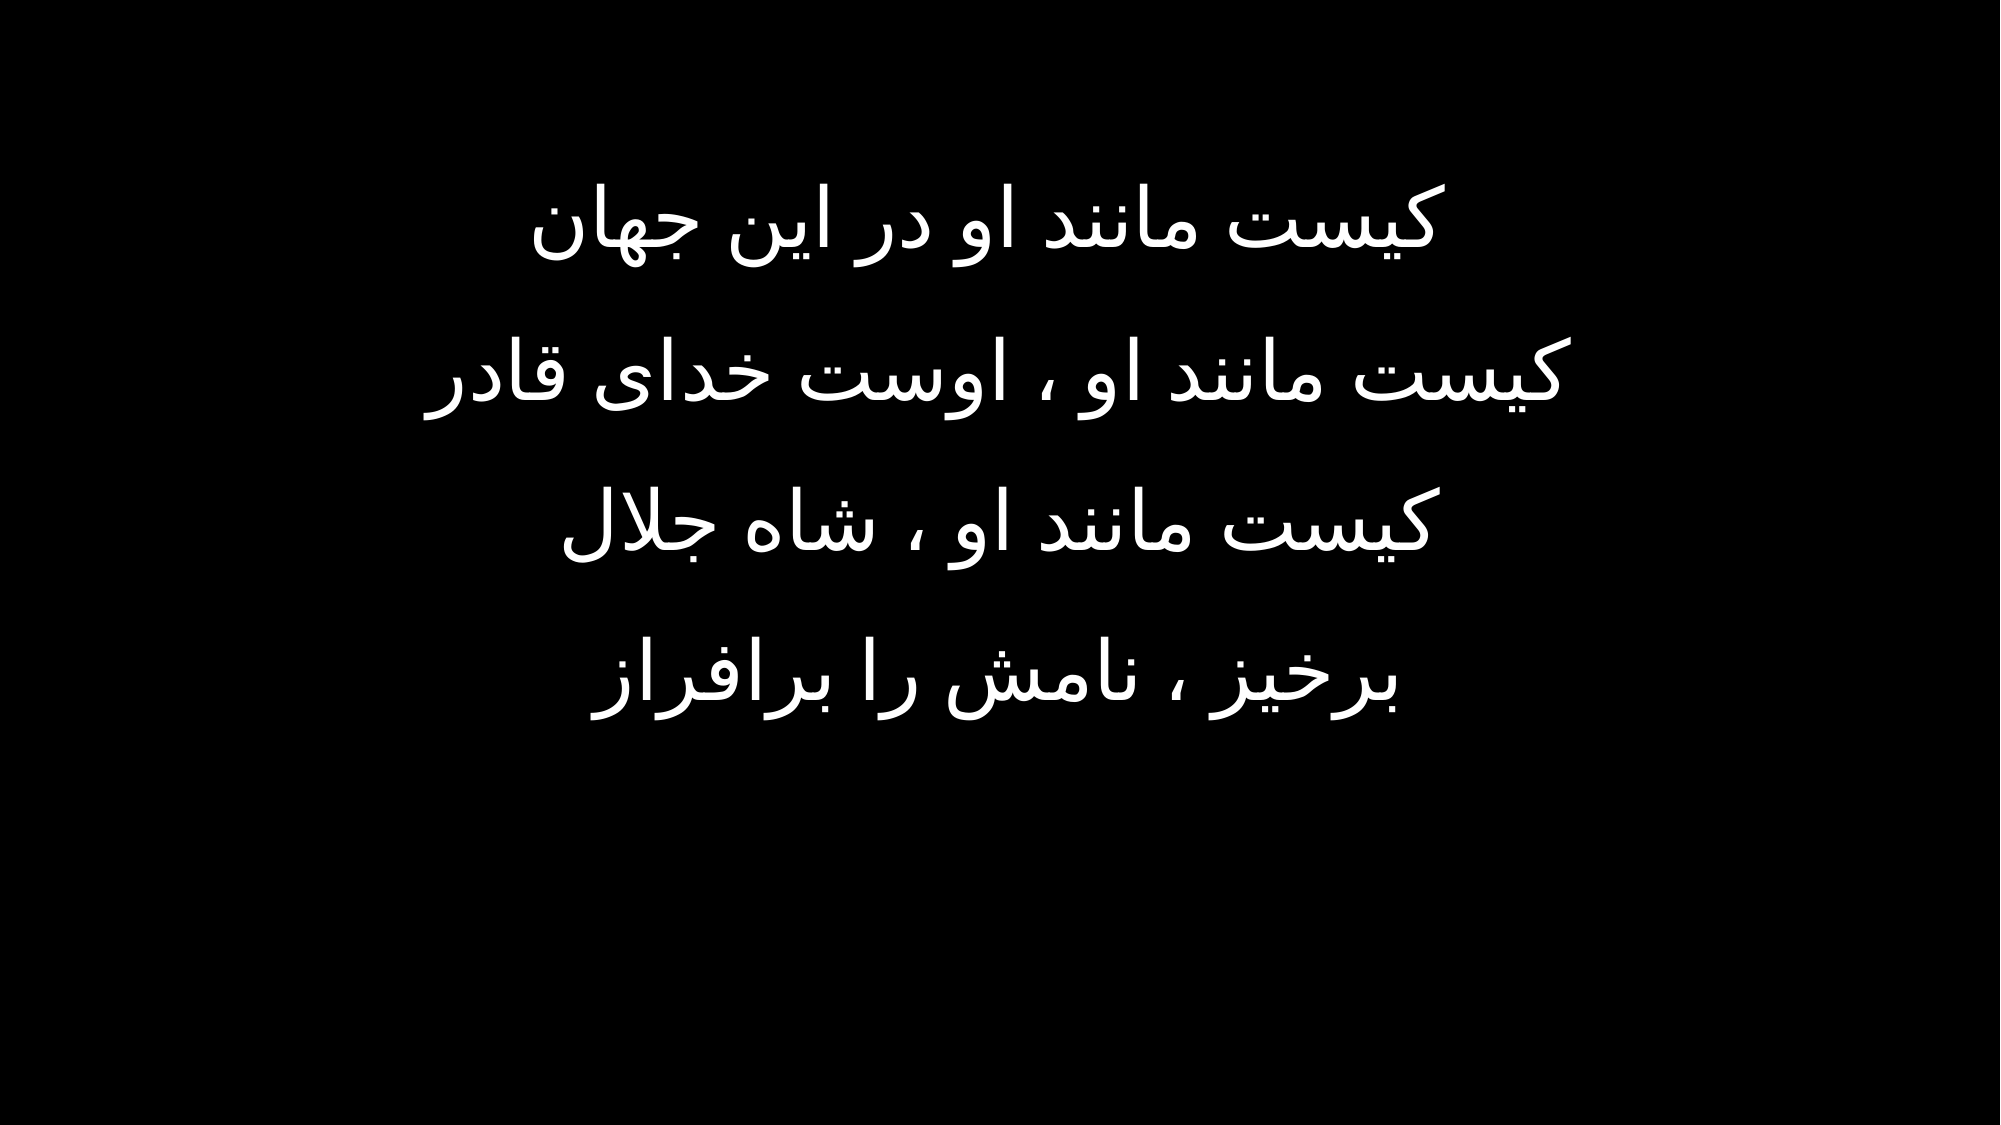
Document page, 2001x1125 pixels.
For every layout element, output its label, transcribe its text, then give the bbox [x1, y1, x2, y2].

text_box کیست مانند او در این جهان کیست مانند او ، اوست خدای قادر کیست مانند او ، شاه جلال برخیز ، نامش را برافراز [0, 0, 2000, 1055]
